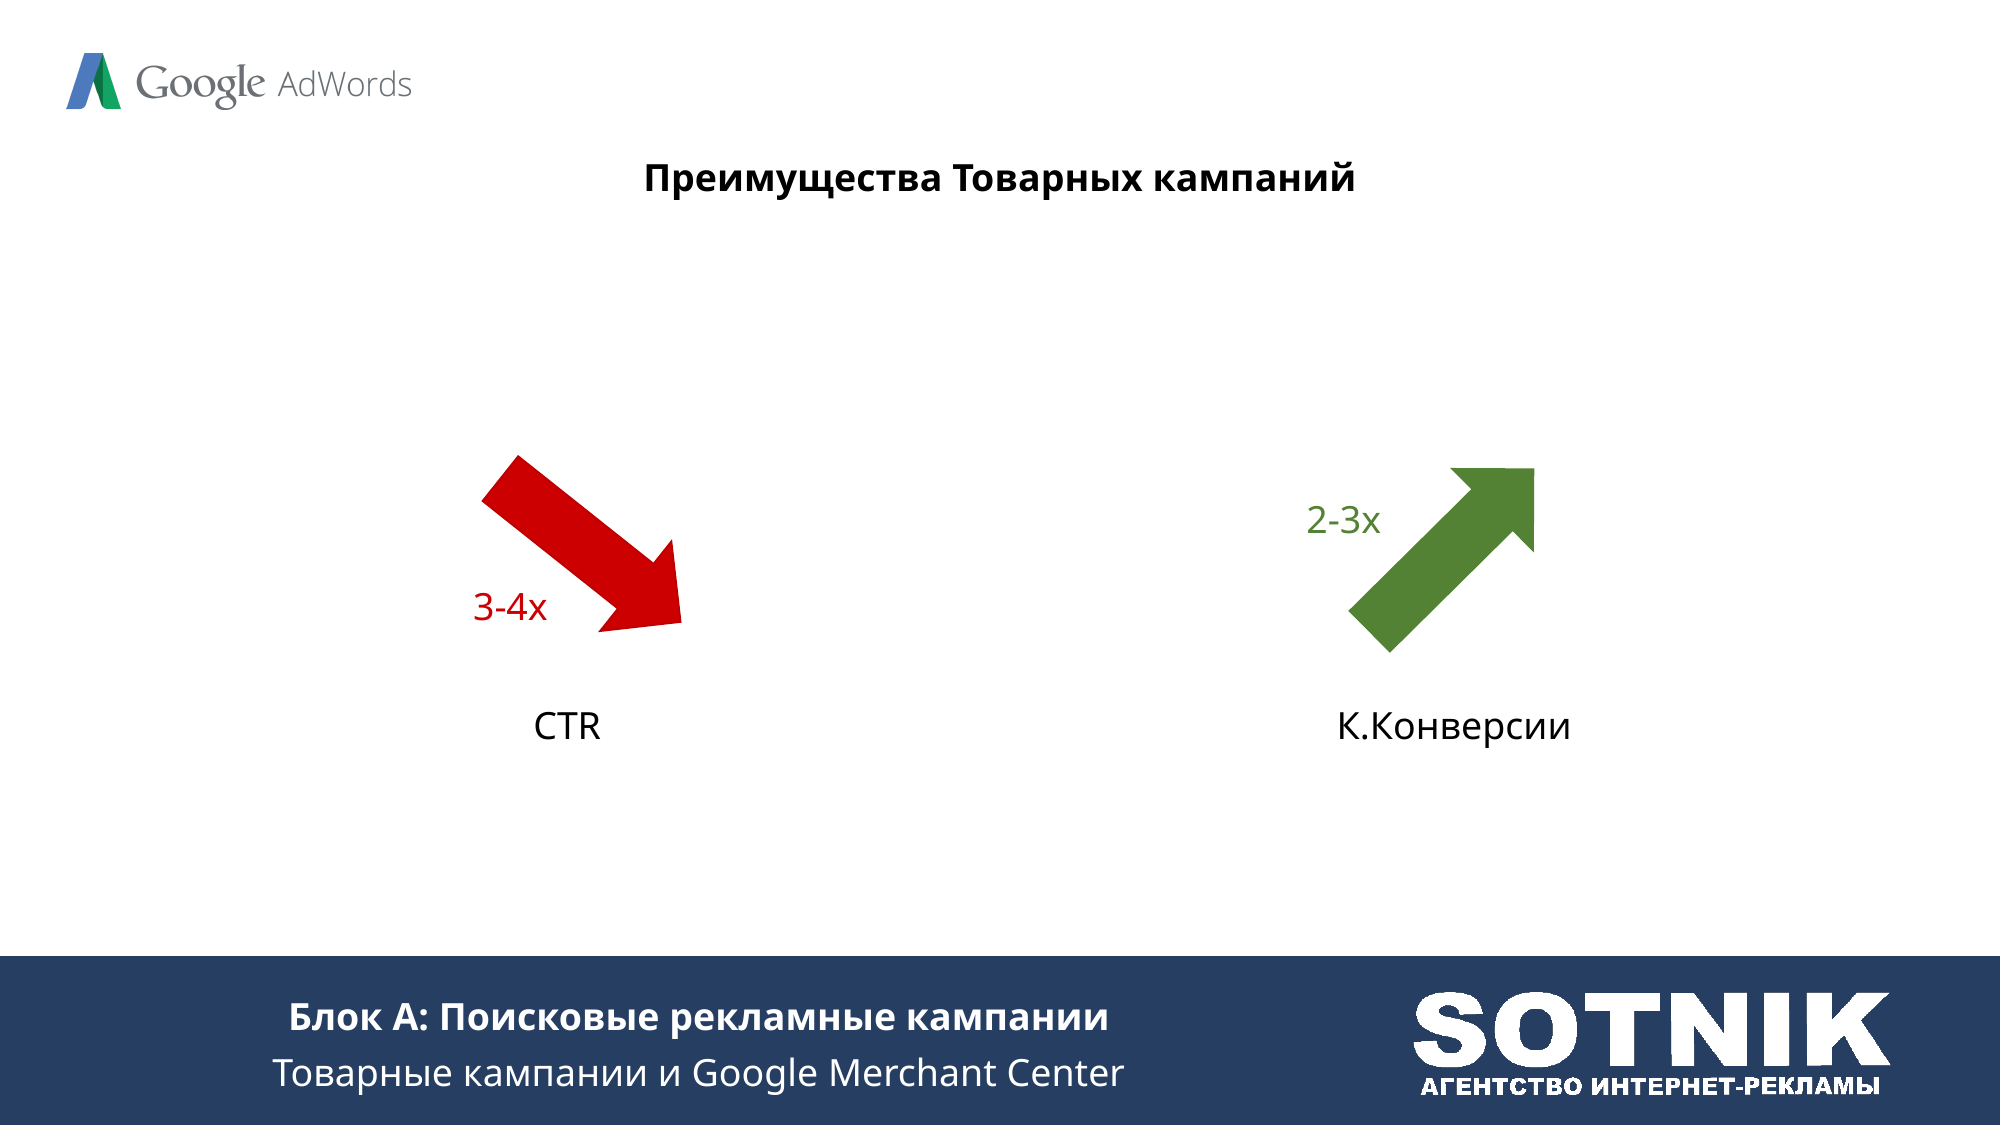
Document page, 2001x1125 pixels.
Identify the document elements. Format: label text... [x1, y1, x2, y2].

picture [66, 53, 411, 110]
text_box 3-4х [430, 575, 591, 636]
text_box CTR [353, 694, 781, 755]
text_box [0, 957, 2000, 1125]
text_box [1348, 467, 1535, 653]
text_box 2-3х [1263, 489, 1424, 549]
text_box Преимущества Товарных кампаний [207, 146, 1793, 207]
text_box [481, 454, 682, 633]
text_box К.Конверсии [1162, 694, 1746, 755]
